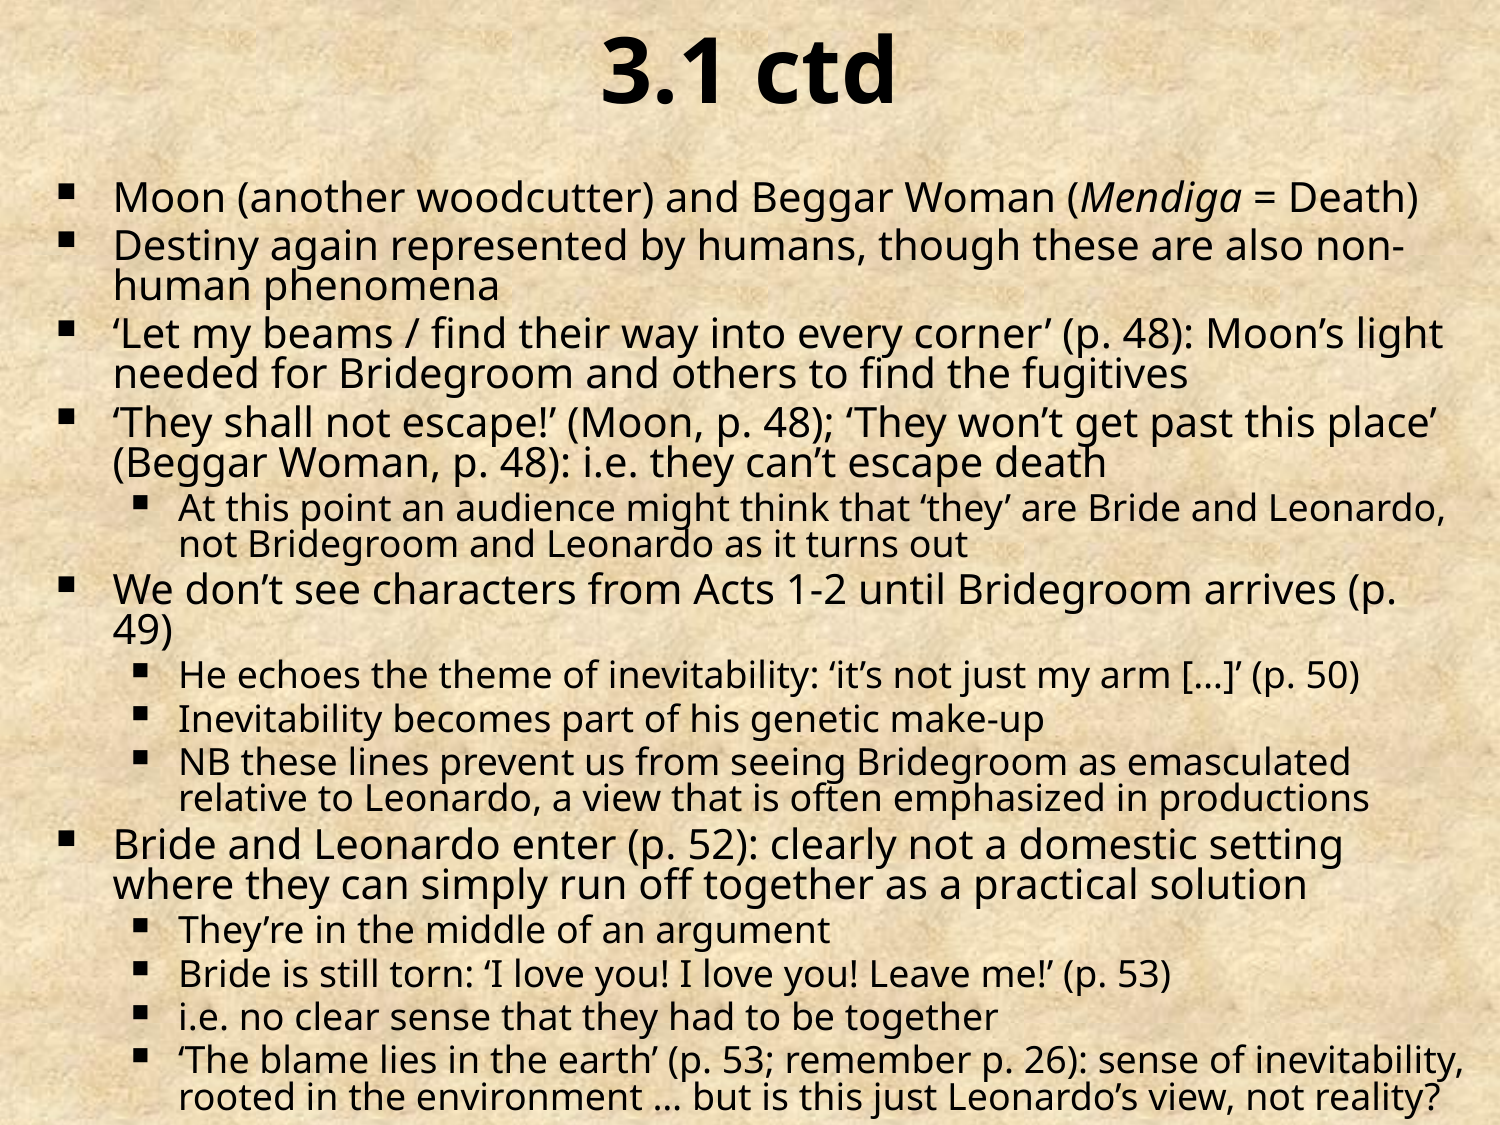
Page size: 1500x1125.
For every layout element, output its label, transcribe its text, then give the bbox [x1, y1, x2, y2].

picture [0, 0, 1500, 1125]
title 3.1 ctd [75, 19, 1425, 114]
list Moon (another woodcutter) and Beggar Woman (Mendiga = Death) Destiny again represented by humans, though these are also non-human phenomena ‘Let my beams / find their way into every corner’ (p. 48): Moon’s light needed for Bridegroom and others to find the fugitives ‘They shall not escape!’ (Moon, p. 48); ‘They won’t get past this place’ (Beggar Woman, p. 48): i.e. they can’t escape death At this point an audience might think that ‘they’ are Bride and Leonardo, not Bridegroom and Leonardo as it turns out We don’t see characters from Acts 1-2 until Bridegroom arrives (p. 49) He echoes the theme of inevitability: ‘it’s not just my arm […]’ (p. 50) Inevitability becomes part of his genetic make-up NB these lines prevent us from seeing Bridegroom as emasculated relative to Leonardo, a view that is often emphasized in productions Bride and Leonardo enter (p. 52): clearly not a domestic setting where they can simply run off together as a practical solution They’re in the middle of an argument Bride is still torn: ‘I love you! I love you! Leave me!’ (p. 53) i.e. no clear sense that they had to be together ‘The blame lies in the earth’ (p. 53; remember p. 26): sense of inevitability, rooted in the environment … but is this just Leonardo’s view, not reality? [41, 172, 1483, 1106]
